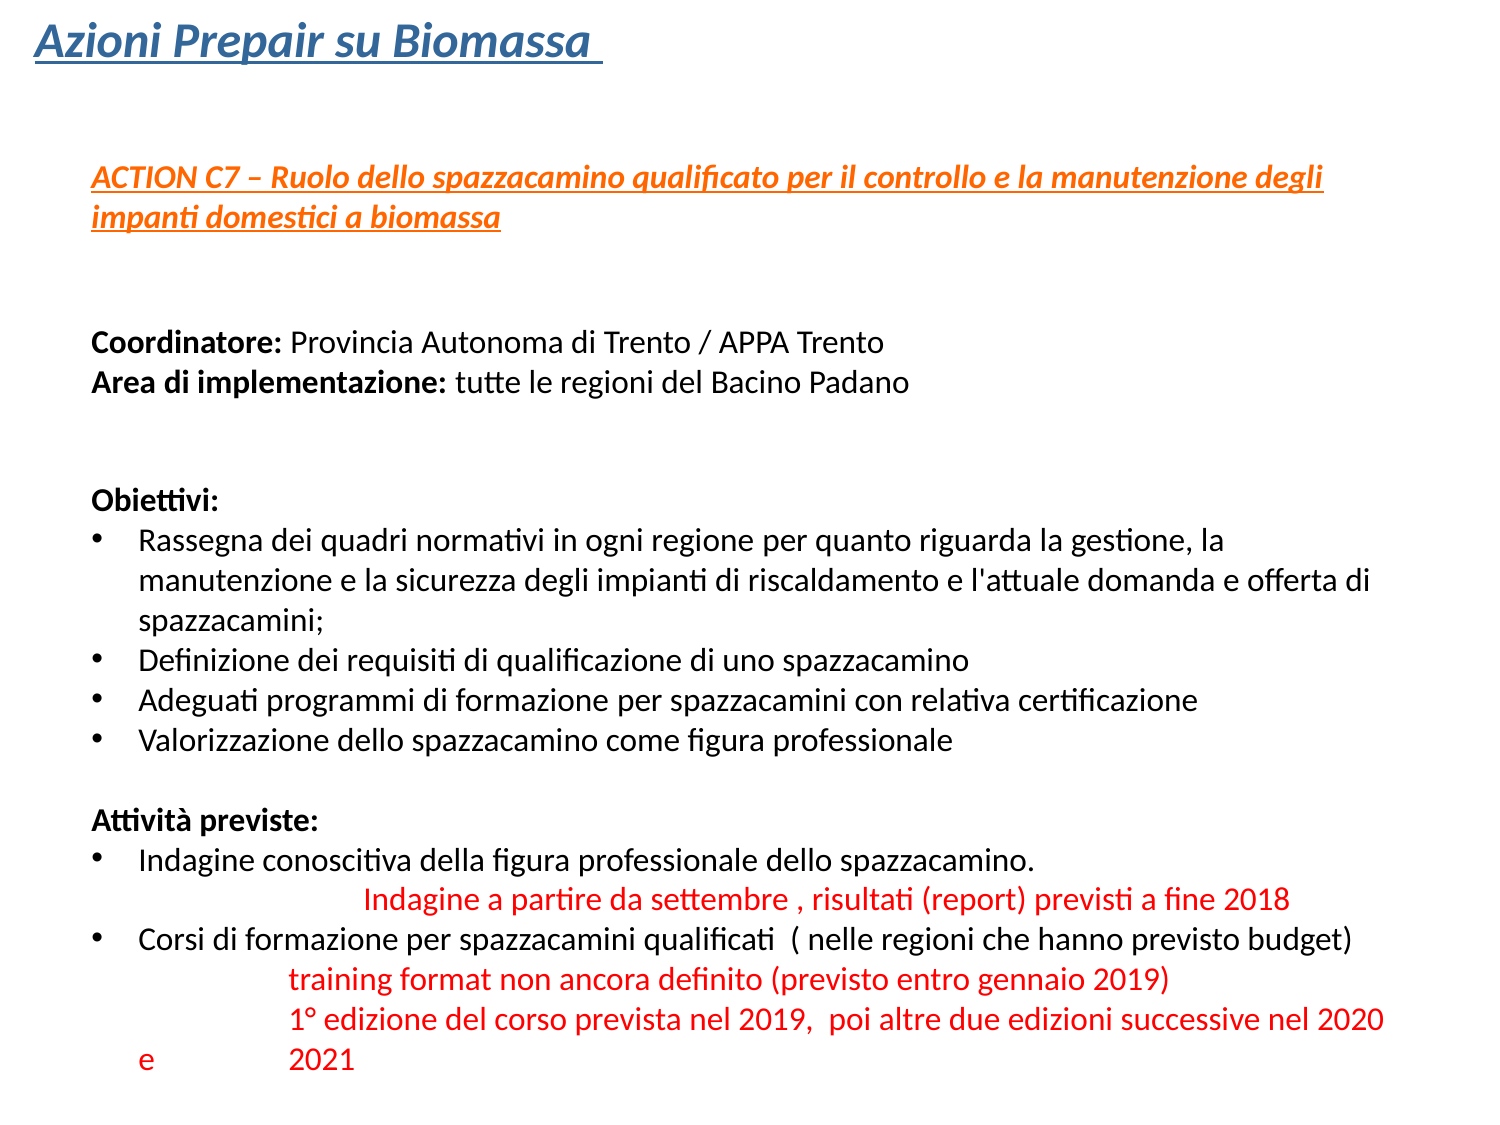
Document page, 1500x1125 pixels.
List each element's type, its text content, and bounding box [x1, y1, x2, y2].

text_box Azioni Prepair su Biomassa [0, 0, 638, 75]
text_box ACTION C7 – Ruolo dello spazzacamino qualificato per il controllo e la manutenzione degli impanti domestici a biomassa [76, 147, 1424, 243]
text_box Coordinatore: Provincia Autonoma di Trento / APPA Trento Area di implementazione: tutte le regioni del Bacino Padano [76, 312, 1341, 408]
text_box Obiettivi: Rassegna dei quadri normativi in ogni regione per quanto riguarda la gestione, la manutenzione e la sicurezza degli impianti di riscaldamento e l'attuale domanda e offerta di spazzacamini; Definizione dei requisiti di qualificazione di uno spazzacamino Adeguati programmi di formazione per spazzacamini con relativa certificazione Valorizzazione dello spazzacamino come figura professionale Attività previste: Indagine conoscitiva della figura professionale dello spazzacamino. Indagine a partire da settembre , risultati (report) previsti a fine 2018 Corsi di formazione per spazzacamini qualificati ( nelle regioni che hanno previsto budget) training format non ancora definito (previsto entro gennaio 2019) 1° edizione del corso prevista nel 2019, poi altre due edizioni successive nel 2020 e 2021 [76, 470, 1412, 1085]
